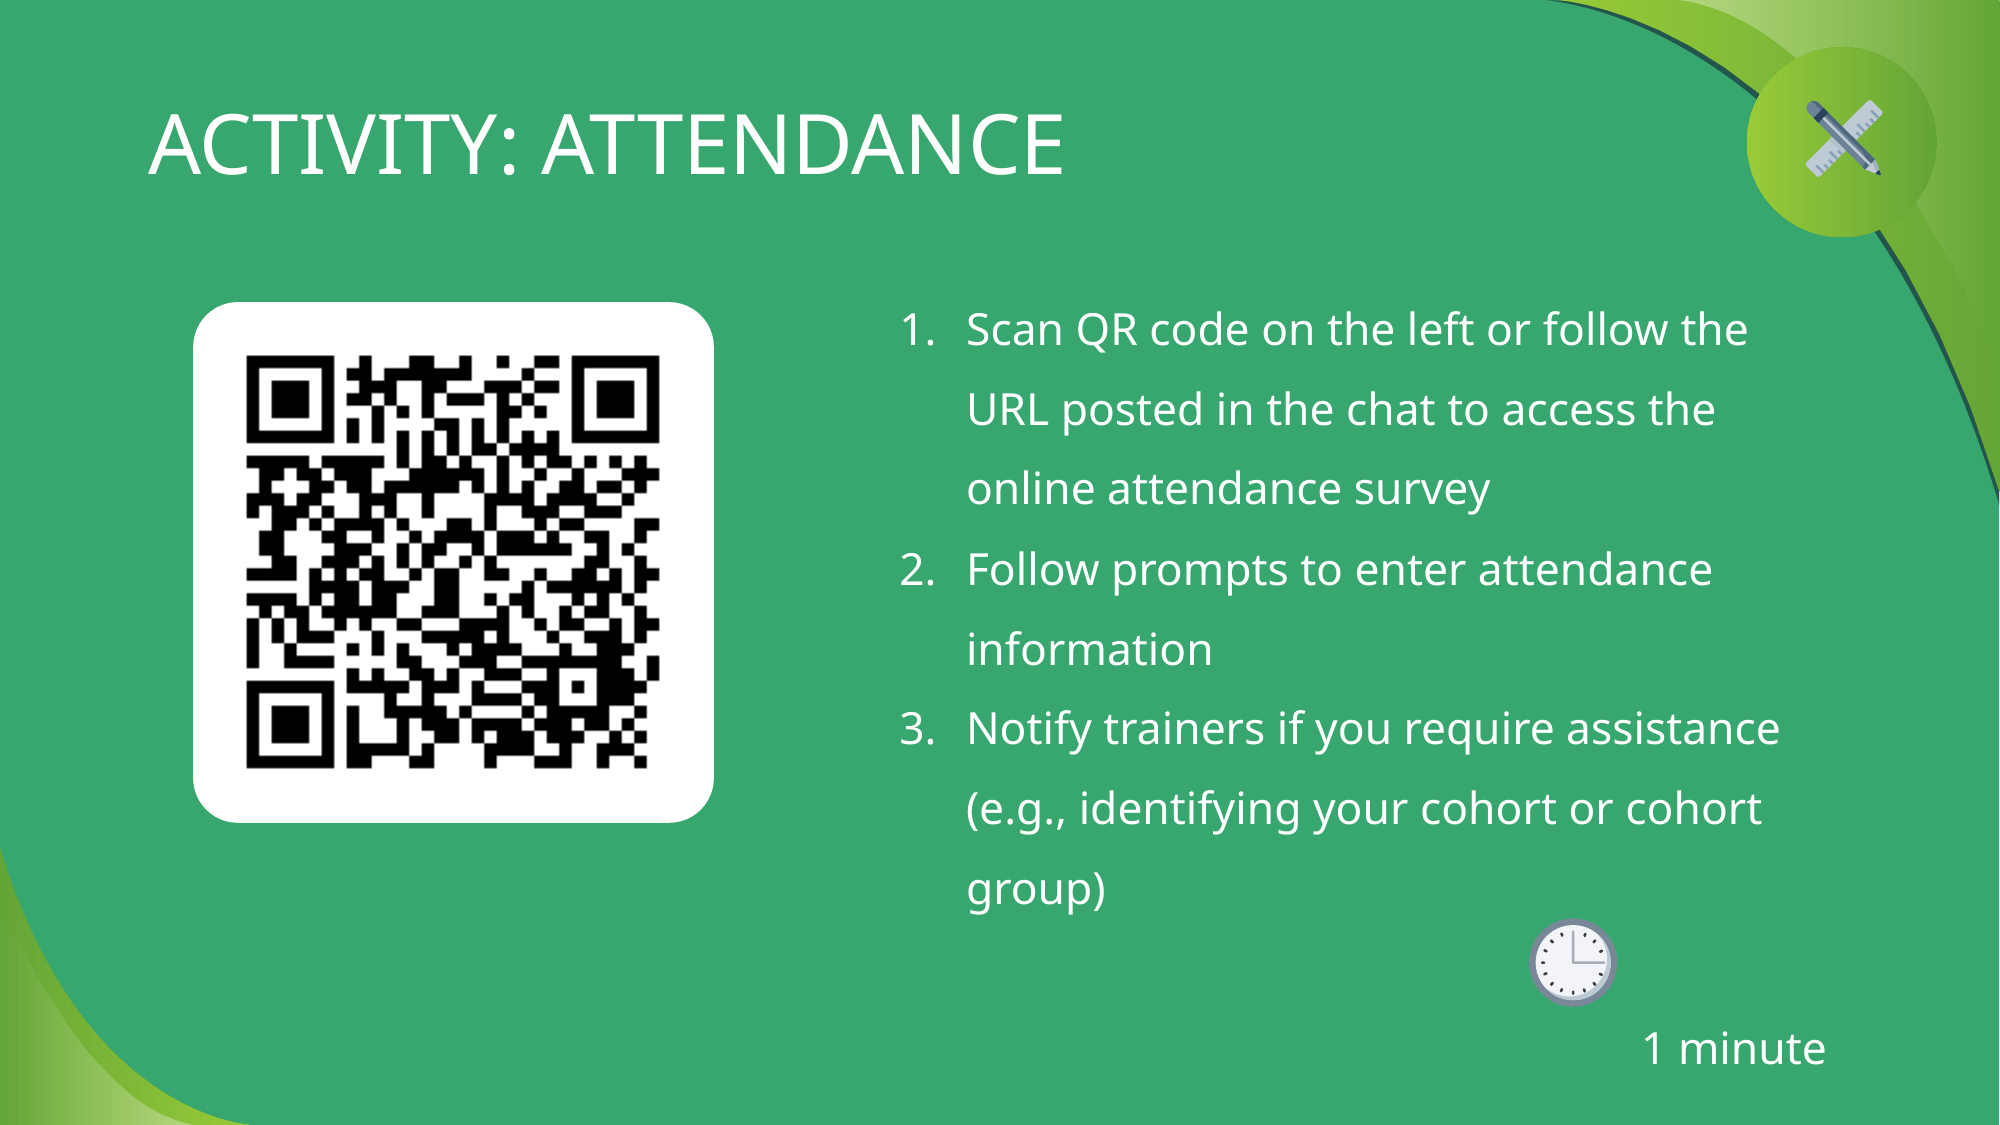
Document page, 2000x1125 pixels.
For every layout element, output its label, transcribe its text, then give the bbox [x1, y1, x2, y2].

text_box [1528, 918, 1618, 1007]
list Scan QR code on the left or follow the URL posted in the chat to access the online attendance survey Follow prompts to enter attendance information Notify trainers if you require assistance (e.g., identifying your cohort or cohort group) 1 minute [851, 259, 1842, 1007]
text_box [1746, 46, 1938, 238]
title ACTIVITY: ATTENDANCE [133, 76, 1672, 216]
picture [192, 301, 715, 824]
